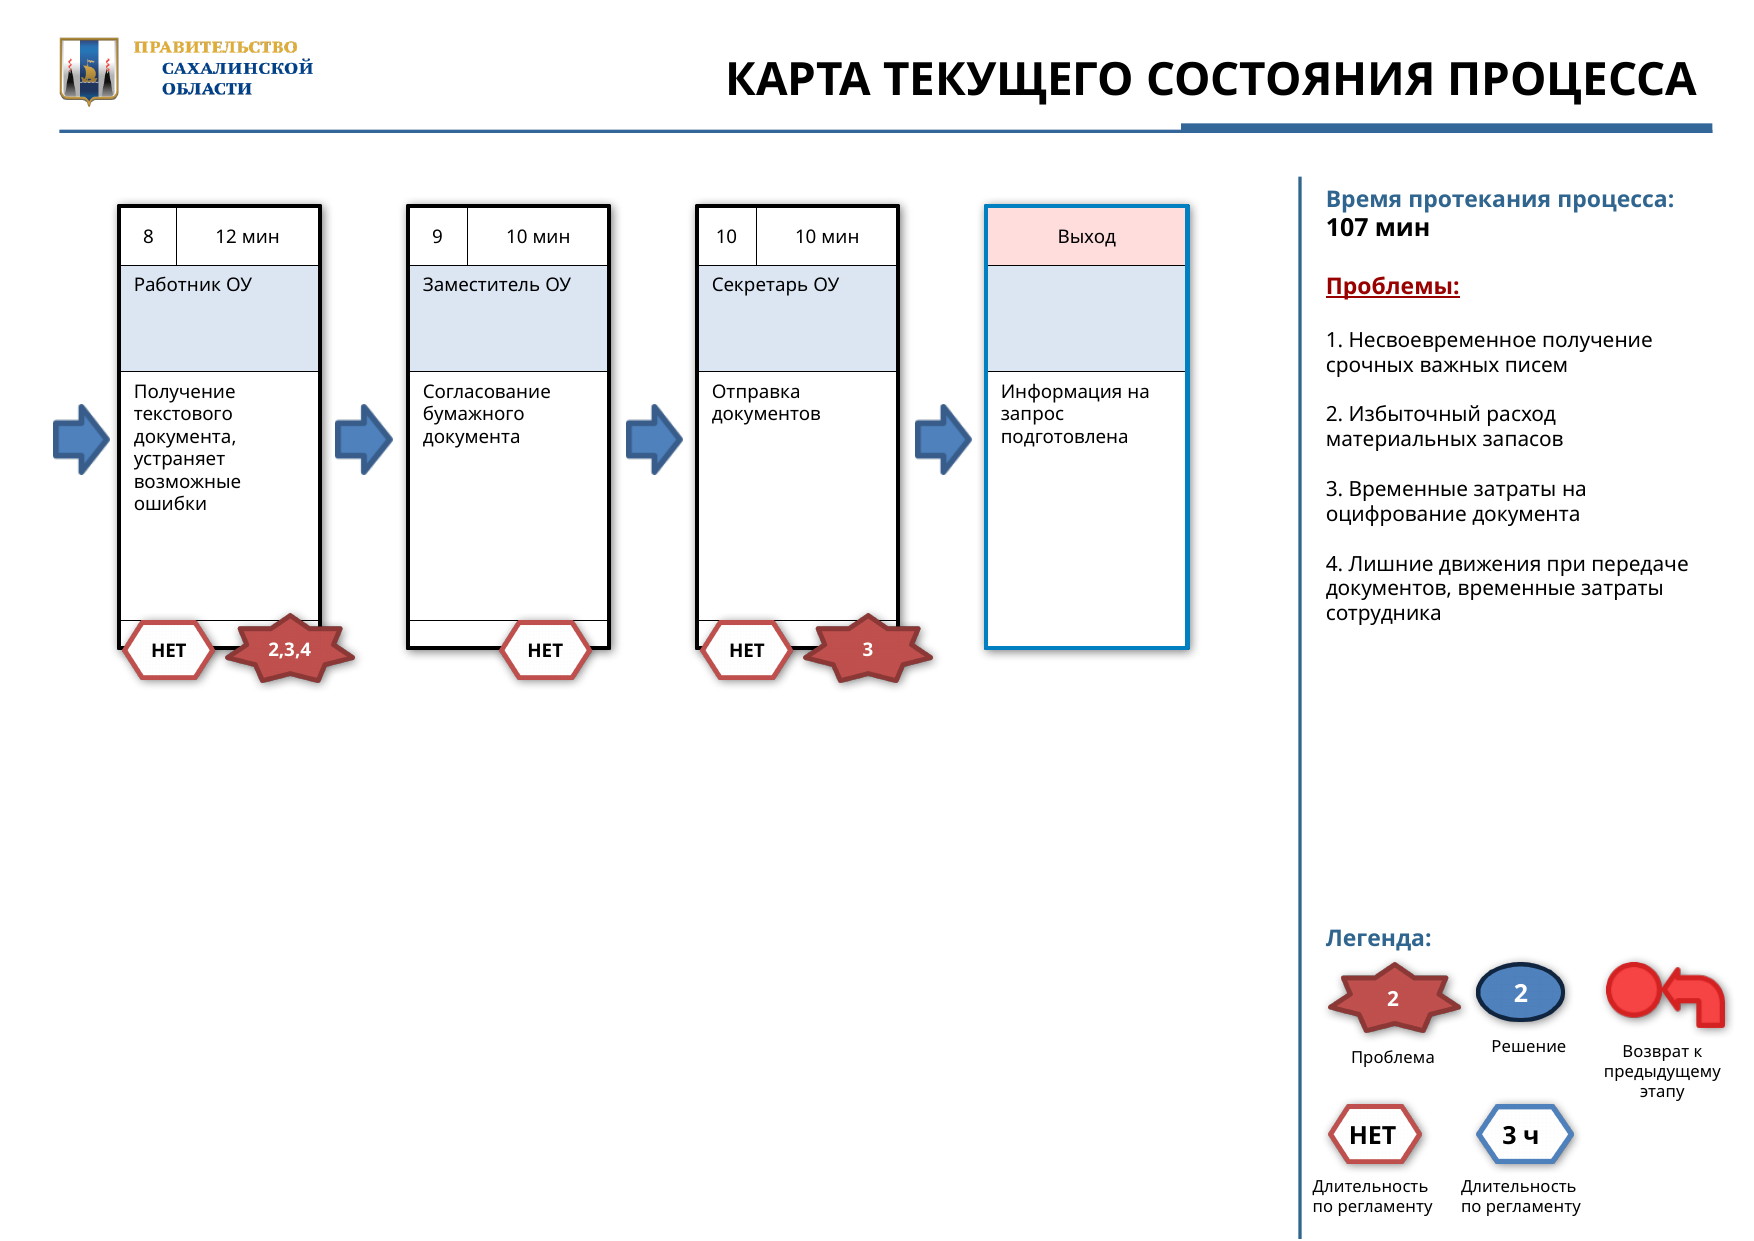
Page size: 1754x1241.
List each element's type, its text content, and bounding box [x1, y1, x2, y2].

text_box [407, 206, 610, 649]
picture [915, 404, 973, 476]
picture [1476, 962, 1565, 1023]
text_box [1181, 123, 1713, 133]
text_box Легенда: [1310, 915, 1713, 1182]
text_box [59, 129, 1181, 133]
picture [1605, 962, 1726, 1029]
text_box [1298, 176, 1302, 1239]
picture [1476, 1104, 1574, 1165]
text_box [118, 206, 321, 622]
picture [802, 613, 933, 683]
picture [700, 620, 794, 680]
picture [498, 620, 592, 680]
picture [1327, 1104, 1423, 1165]
picture [52, 404, 110, 476]
picture [1327, 962, 1462, 1034]
text_box Возврат к предыдущему этапу [1582, 1032, 1743, 1210]
picture [122, 620, 216, 680]
text_box Длительность по регламенту [1476, 1168, 1566, 1229]
text_box КАРТА ТЕКУЩЕГО СОСТОЯНИЯ ПРОЦЕССА [414, 29, 1713, 113]
text_box НЕТ [592, 626, 596, 674]
text_box [696, 206, 899, 622]
picture [224, 613, 355, 683]
text_box Время протекания процесса: 107 мин Проблемы: 1. Несвоевременное получение срочных важных писем 2. Избыточный расход материальных запасов 3. Временные затраты на оцифрование документа 4. Лишние движения при передаче документов, временные затраты сотрудника [1310, 176, 1713, 886]
picture [335, 404, 393, 476]
text_box НЕТ [118, 626, 122, 674]
text_box НЕТ [696, 626, 700, 674]
picture [59, 35, 313, 107]
text_box [985, 206, 1188, 649]
text_box Длительность по регламенту [1328, 1168, 1418, 1229]
text_box Проблема [1328, 1039, 1458, 1110]
text_box Решение [1476, 1028, 1566, 1088]
picture [626, 404, 684, 476]
